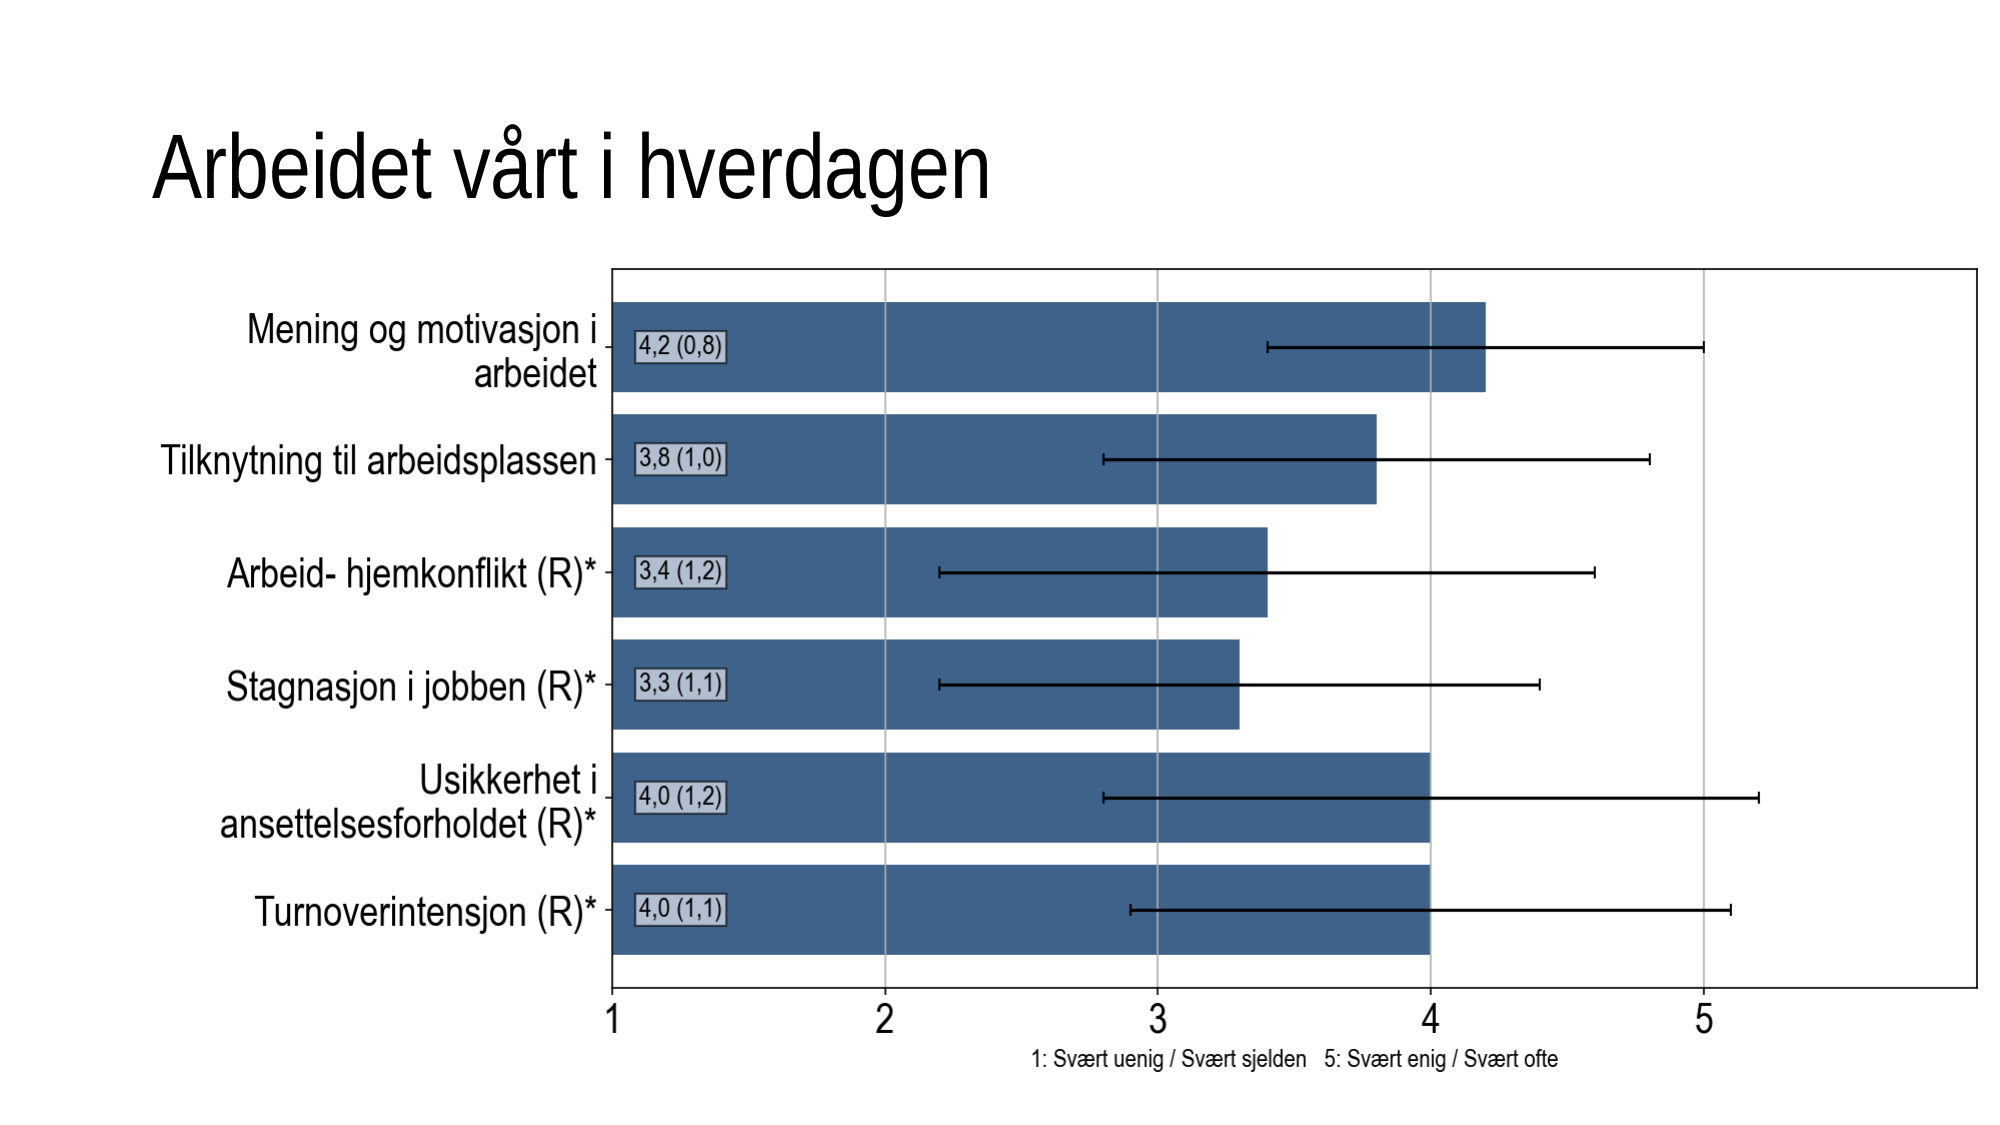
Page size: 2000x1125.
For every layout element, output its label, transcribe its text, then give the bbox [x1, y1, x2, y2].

picture [136, 224, 1999, 1096]
title Arbeidet vårt i hverdagen [137, 59, 1863, 224]
